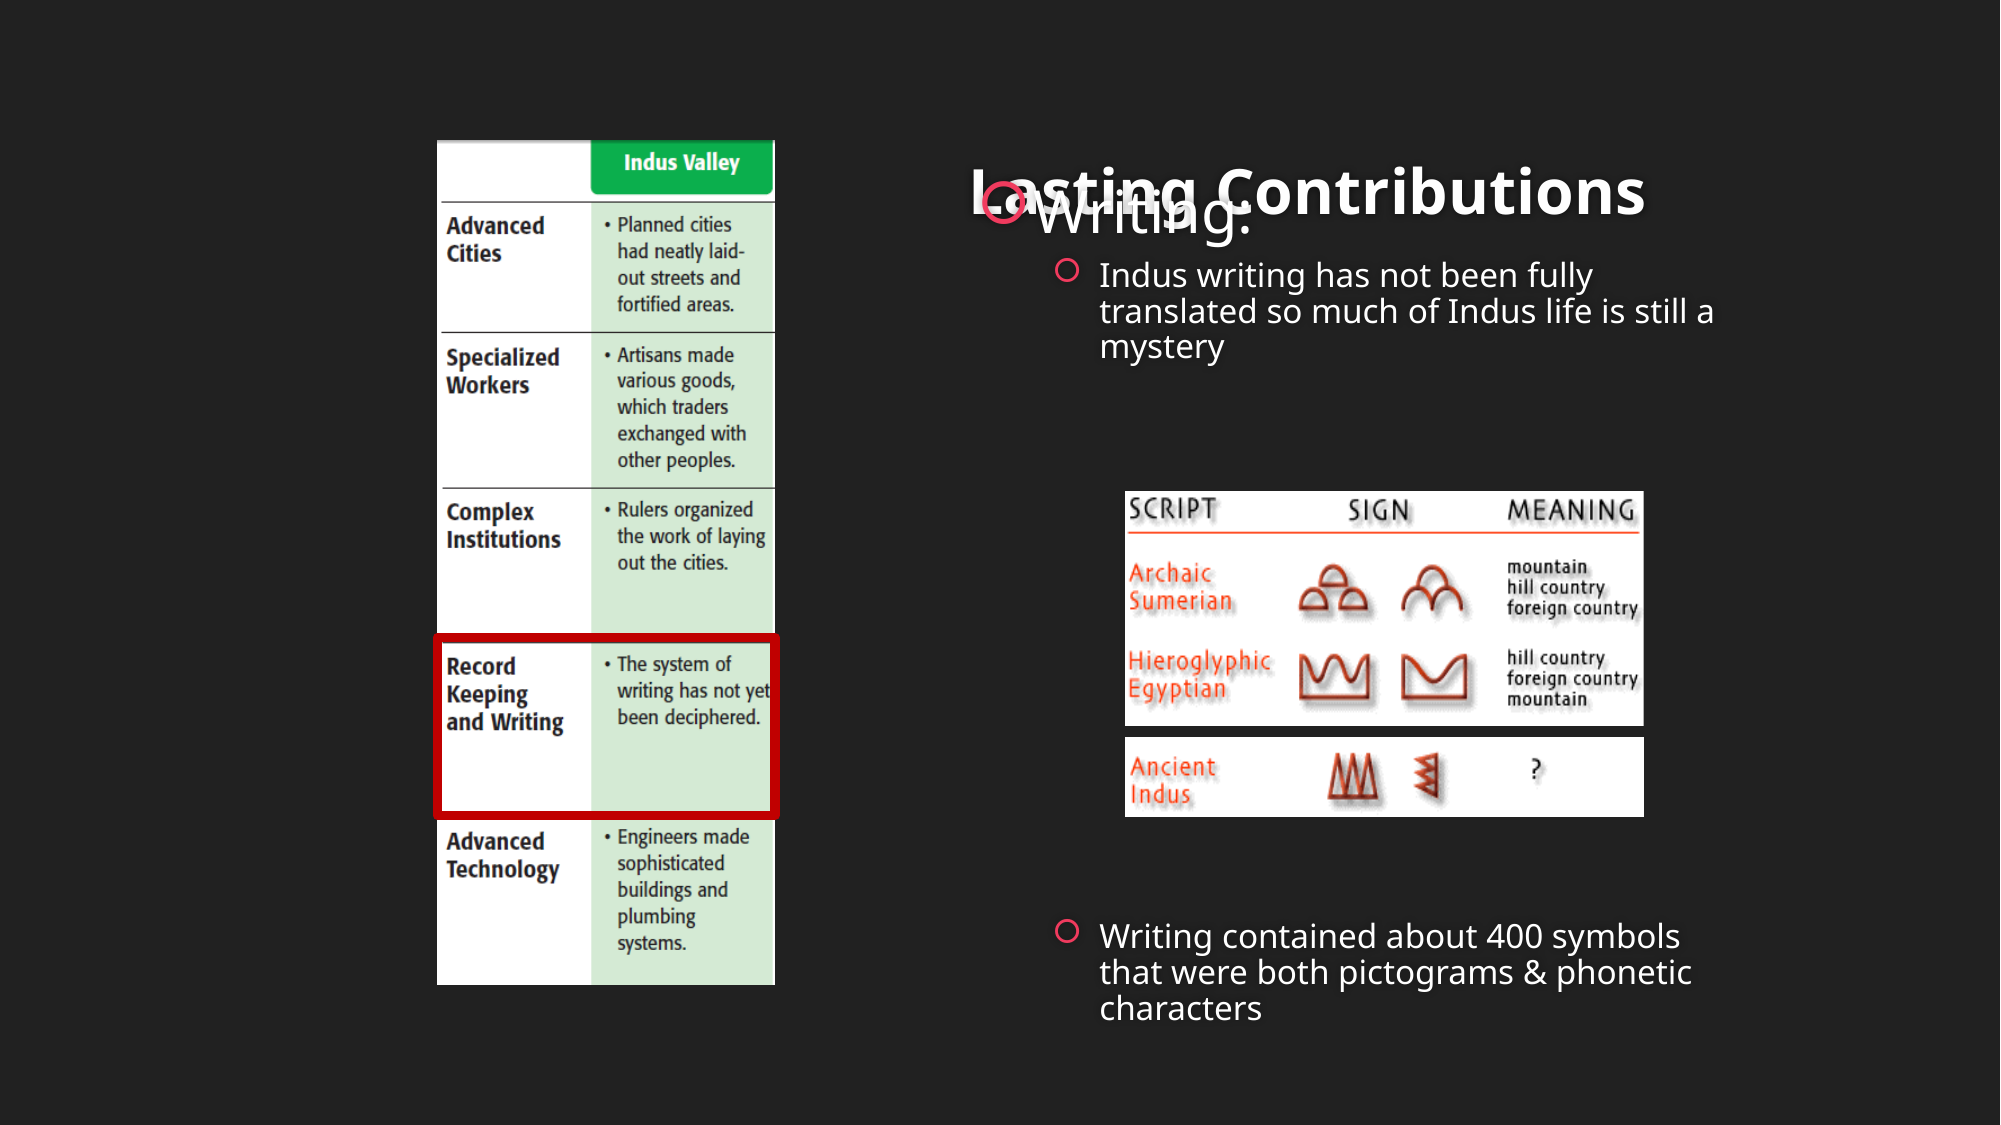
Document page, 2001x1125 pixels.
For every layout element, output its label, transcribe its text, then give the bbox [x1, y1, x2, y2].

picture [1124, 490, 1644, 726]
list Writing: Indus writing has not been fully translated so much of Indus life is still a mystery Writing contained about 400 symbols that were both pictograms & phonetic characters [962, 224, 1750, 985]
title Lasting Contributions [953, 140, 1750, 235]
picture [1124, 737, 1645, 818]
picture [437, 140, 776, 985]
